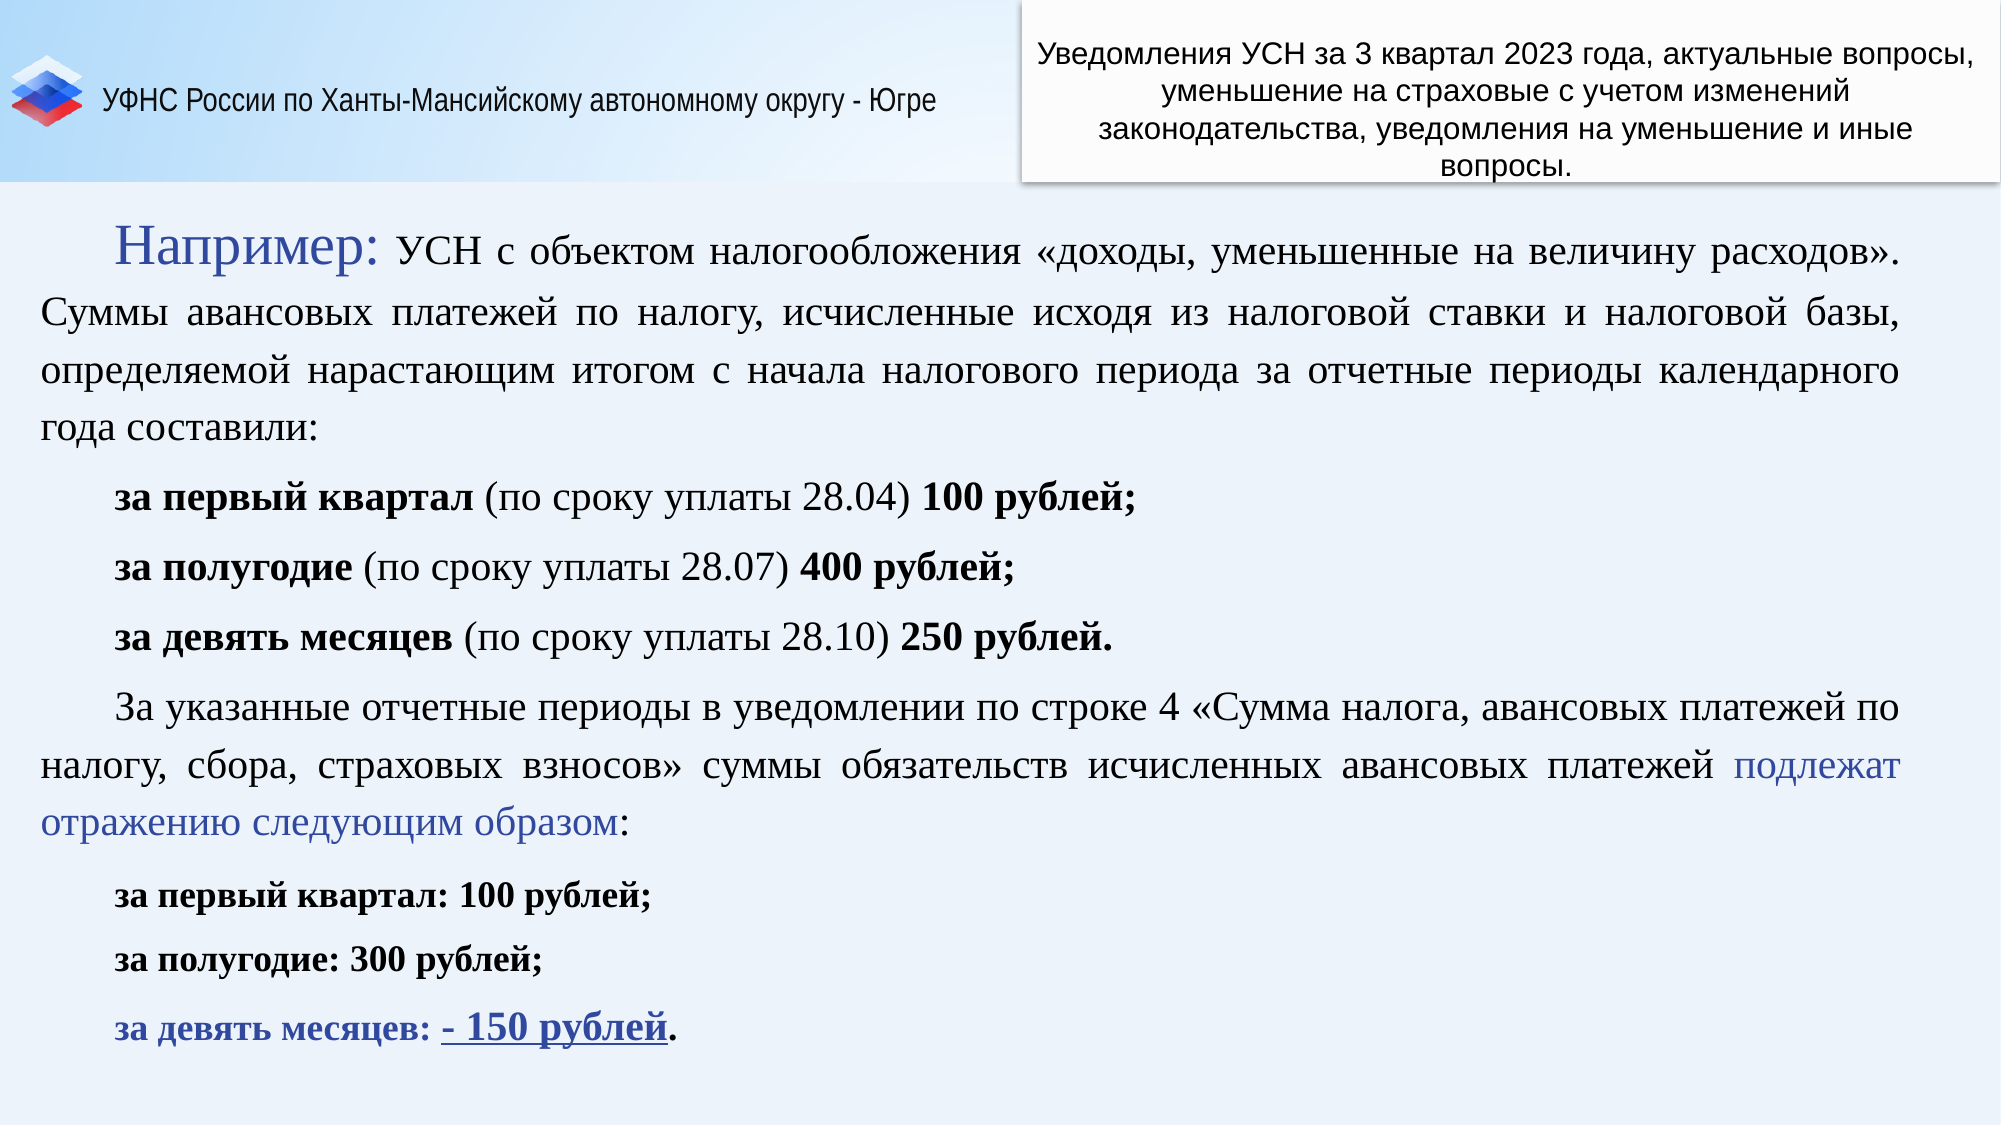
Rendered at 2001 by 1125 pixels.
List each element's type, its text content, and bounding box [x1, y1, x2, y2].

text_box Например: УСН с объектом налогообложения «доходы, уменьшенные на величину расходов». Суммы авансовых платежей по налогу, исчисленные исходя из налоговой ставки и налоговой базы, определяемой нарастающим итогом с начала налогового периода за отчетные периоды календарного года составили: за первый квартал (по сроку уплаты 28.04) 100 рублей; за полугодие (по сроку уплаты 28.07) 400 рублей; за девять месяцев (по сроку уплаты 28.10) 250 рублей. За указанные отчетные периоды в уведомлении по строке 4 «Сумма налога, авансовых платежей по налогу, сбора, страховых взносов» суммы обязательств исчисленных авансовых платежей подлежат отражению следующим образом: за первый квартал: 100 рублей; за полугодие: 300 рублей; за девять месяцев: - 150 рублей. [25, 188, 1949, 1057]
text_box [810, 10, 2000, 170]
text_box Уведомления УСН за 3 квартал 2023 года, актуальные вопросы, уменьшение на страховые с учетом изменений законодательства, уведомления на уменьшение и иные вопросы. [1013, 25, 2000, 191]
picture [10, 55, 83, 127]
